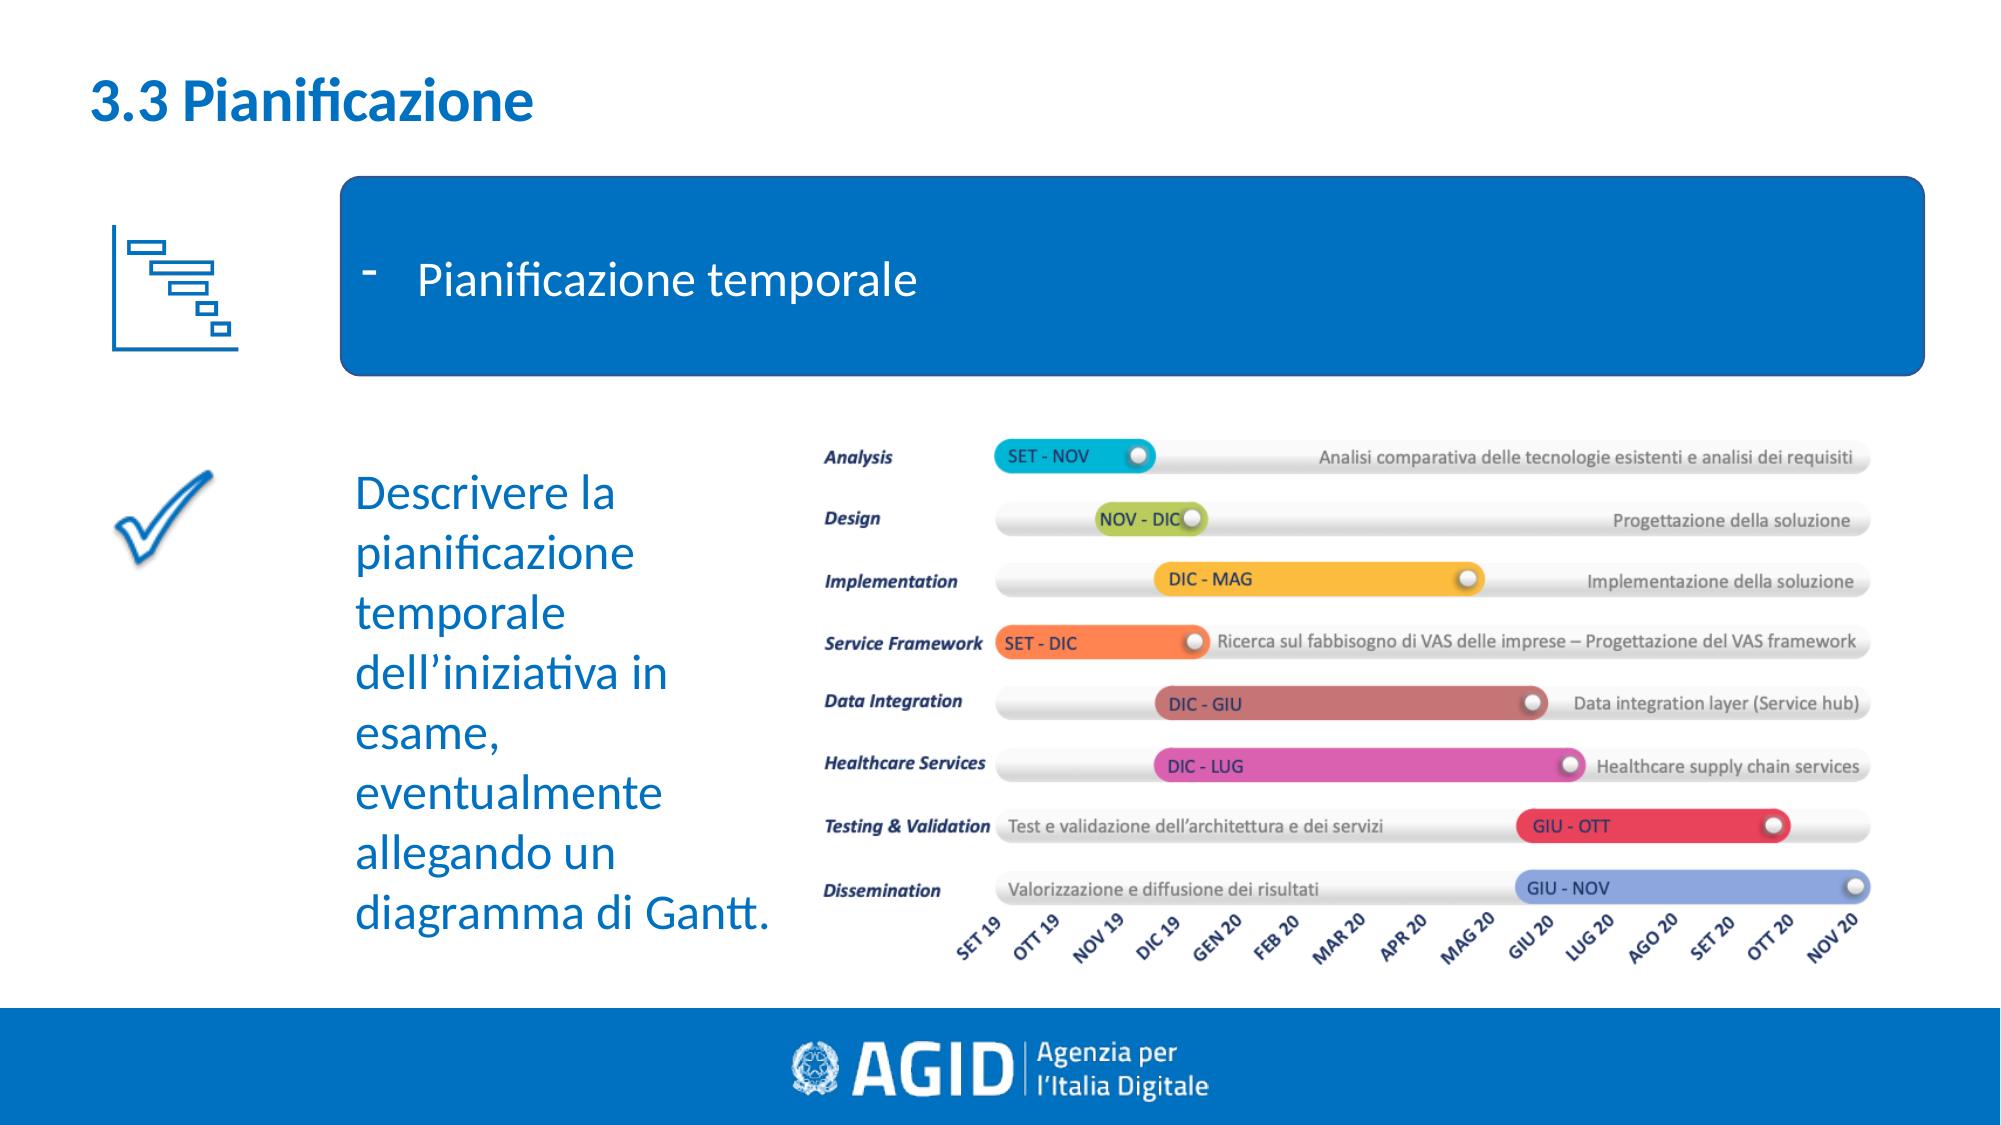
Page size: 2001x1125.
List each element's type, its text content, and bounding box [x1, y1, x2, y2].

text_box 3.3 Pianificazione [75, 56, 1925, 134]
text_box Pianificazione temporale [339, 175, 1926, 377]
picture [791, 1030, 1209, 1120]
text_box Descrivere la pianificazione temporale dell’iniziativa in esame, eventualmente allegando un diagramma di Gantt. [340, 452, 807, 947]
picture [88, 440, 238, 594]
picture [86, 199, 264, 377]
picture [807, 418, 1898, 986]
